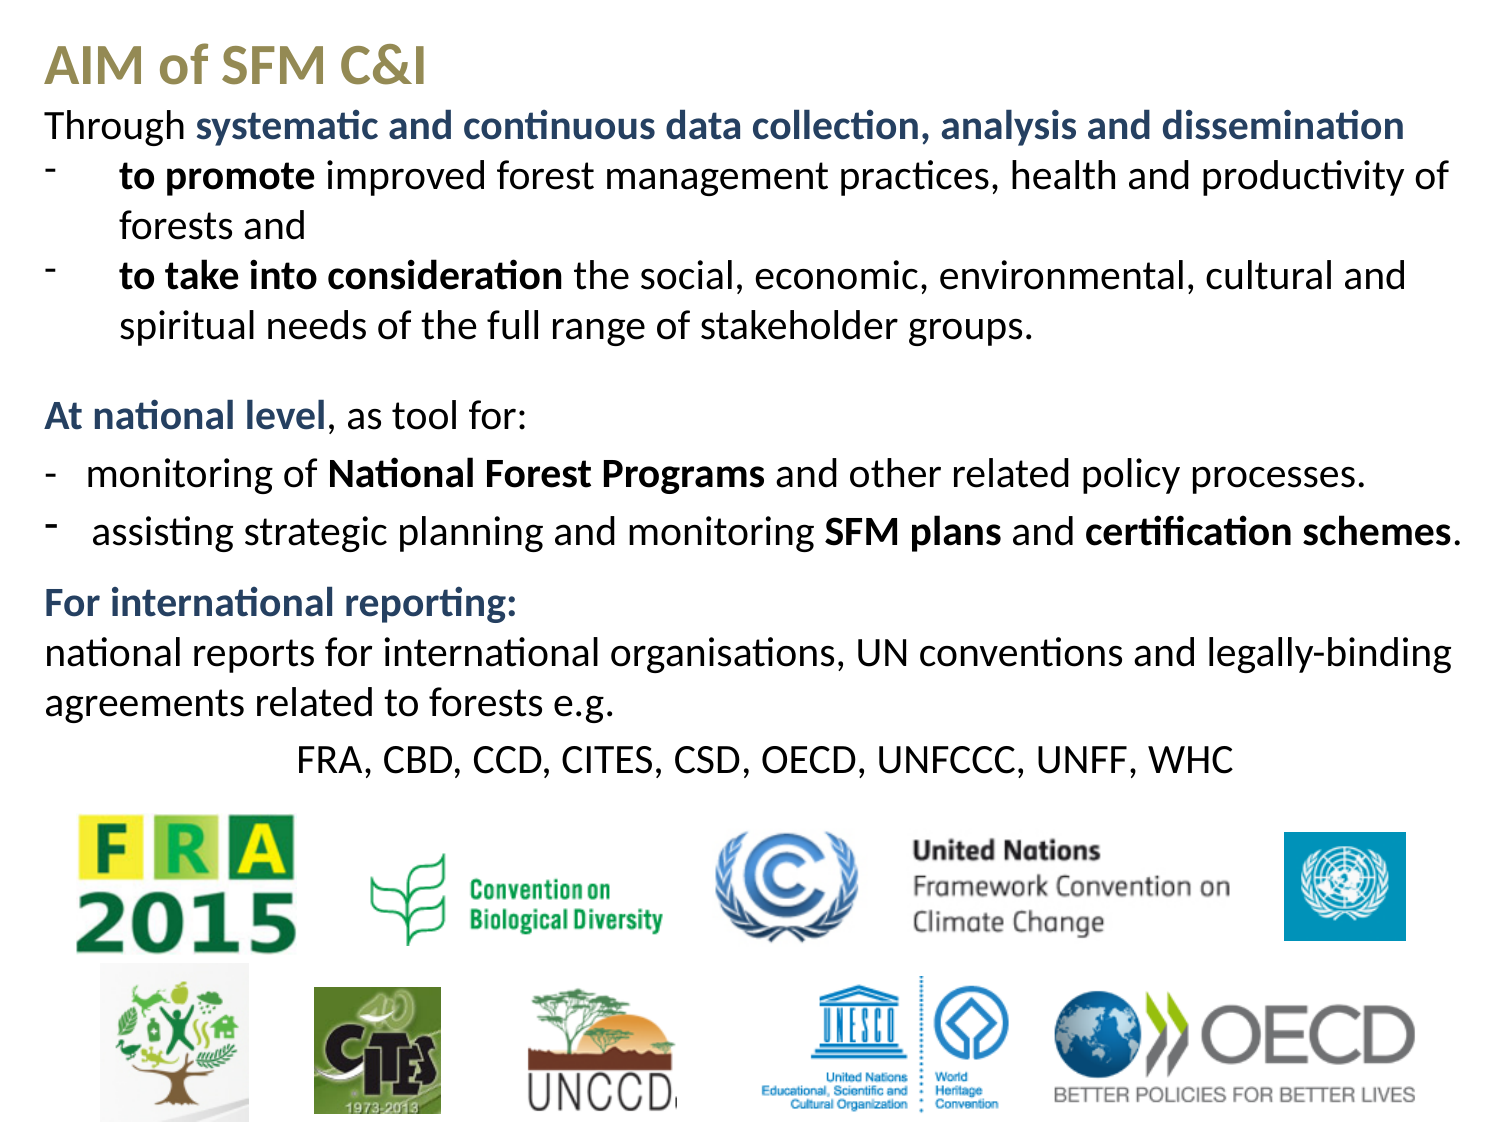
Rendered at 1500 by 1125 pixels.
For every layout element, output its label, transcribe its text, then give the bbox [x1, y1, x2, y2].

text_box Through systematic and continuous data collection, analysis and dissemination to promote improved forest management practices, health and productivity of forests and to take into consideration the social, economic, environmental, cultural and spiritual needs of the full range of stakeholder groups. [29, 90, 1500, 355]
text_box AIM of SFM C&I [29, 19, 1365, 90]
text_box At national level, as tool for: - monitoring of National Forest Programs and other related policy processes. assisting strategic planning and monitoring SFM plans and certification schemes. For international reporting: national reports for international organisations, UN conventions and legally-binding agreements related to forests e.g. FRA, CBD, CCD, CITES, CSD, OECD, UNFCCC, UNFF, WHC [29, 373, 1500, 860]
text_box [76, 811, 1428, 1122]
